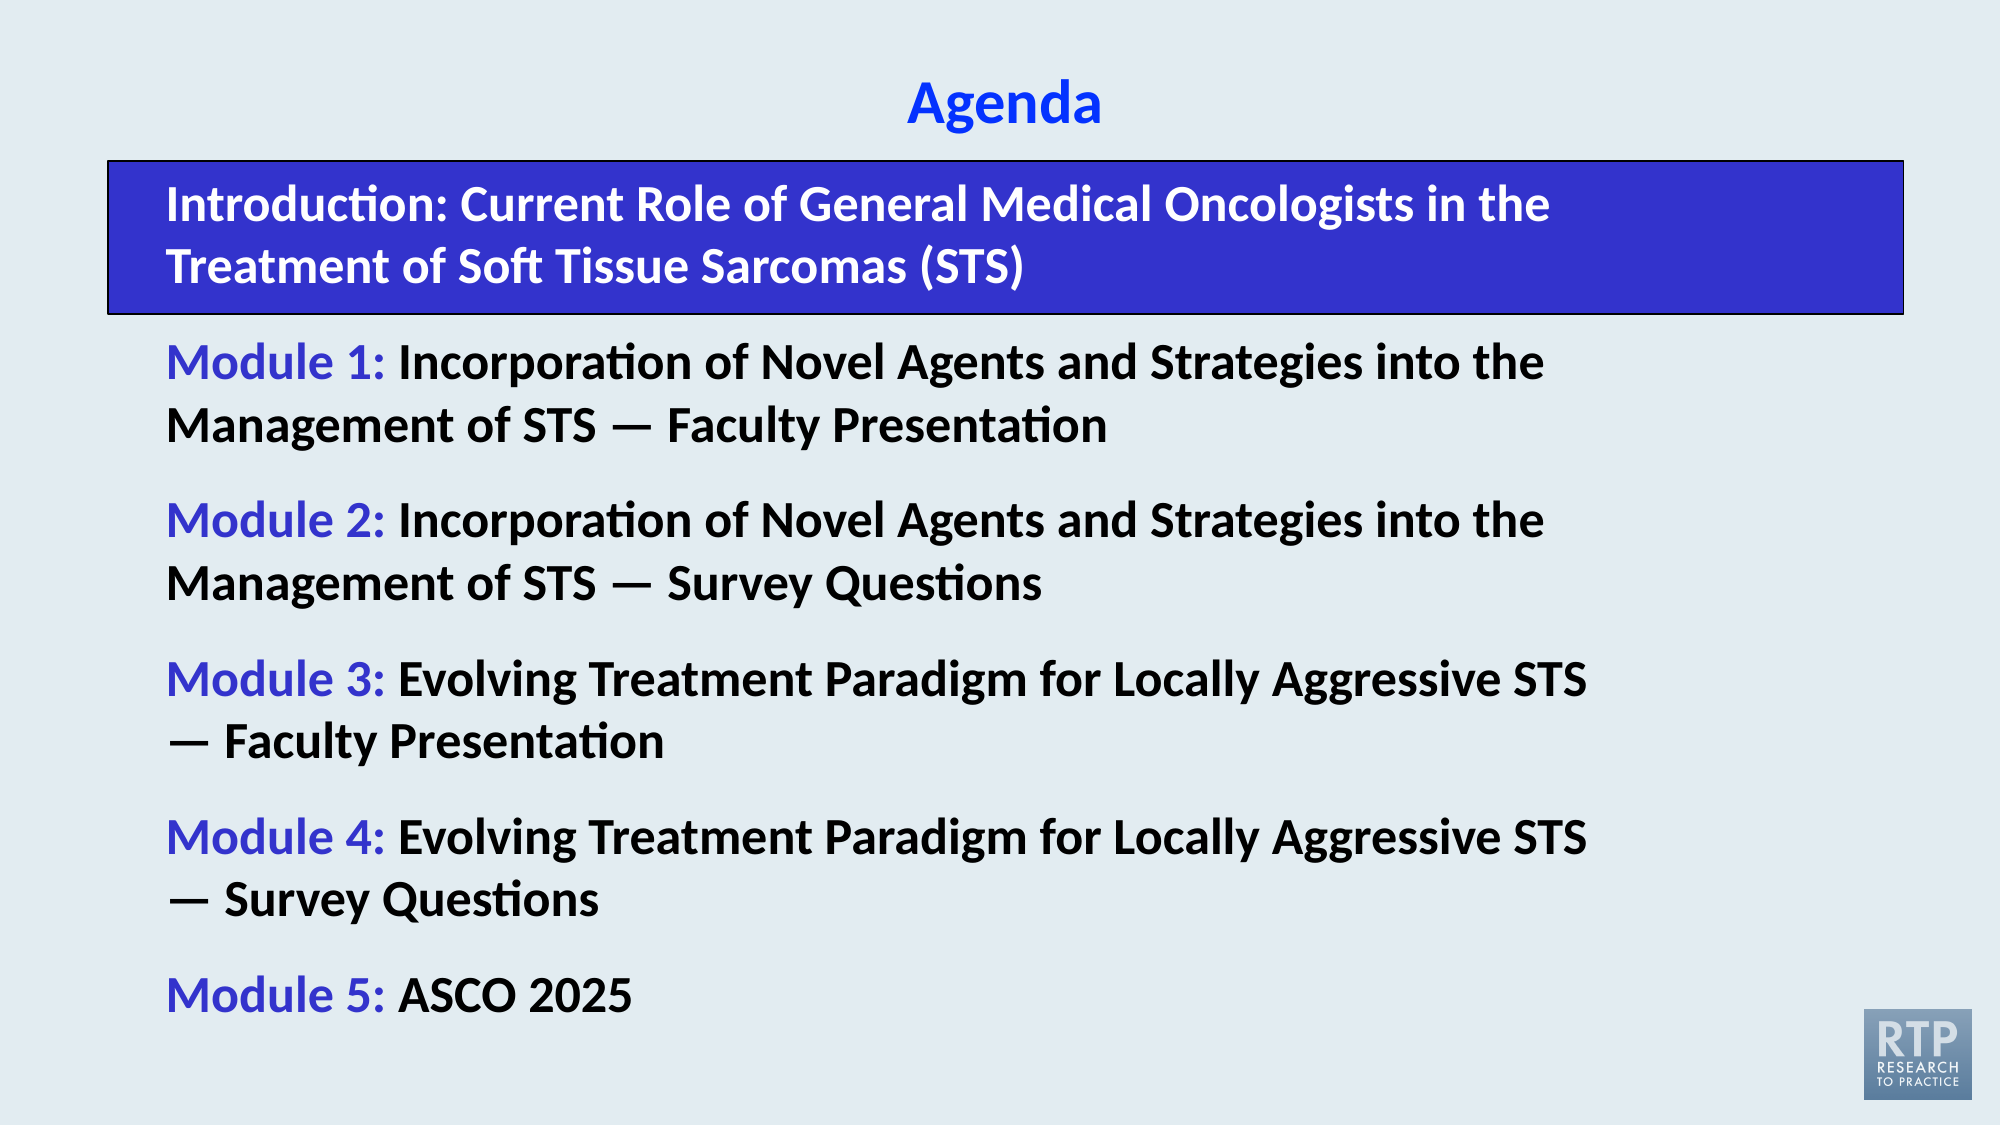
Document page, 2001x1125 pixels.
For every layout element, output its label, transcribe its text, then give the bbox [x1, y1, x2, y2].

title Agenda [314, 0, 1698, 169]
text_box [108, 160, 314, 315]
text_box [1698, 160, 1904, 315]
list Introduction: Current Role of General Medical Oncologists in the Treatment of Soft Tissue Sarcomas (STS) Module 1: Incorporation of Novel Agents and Strategies into the Management of STS — Faculty Presentation Module 2: Incorporation of Novel Agents and Strategies into the Management of STS — Survey Questions Module 3: Evolving Treatment Paradigm for Locally Aggressive STS — Faculty Presentation Module 4: Evolving Treatment Paradigm for Locally Aggressive STS — Survey Questions Module 5: ASCO 2025 [149, 169, 1780, 1005]
